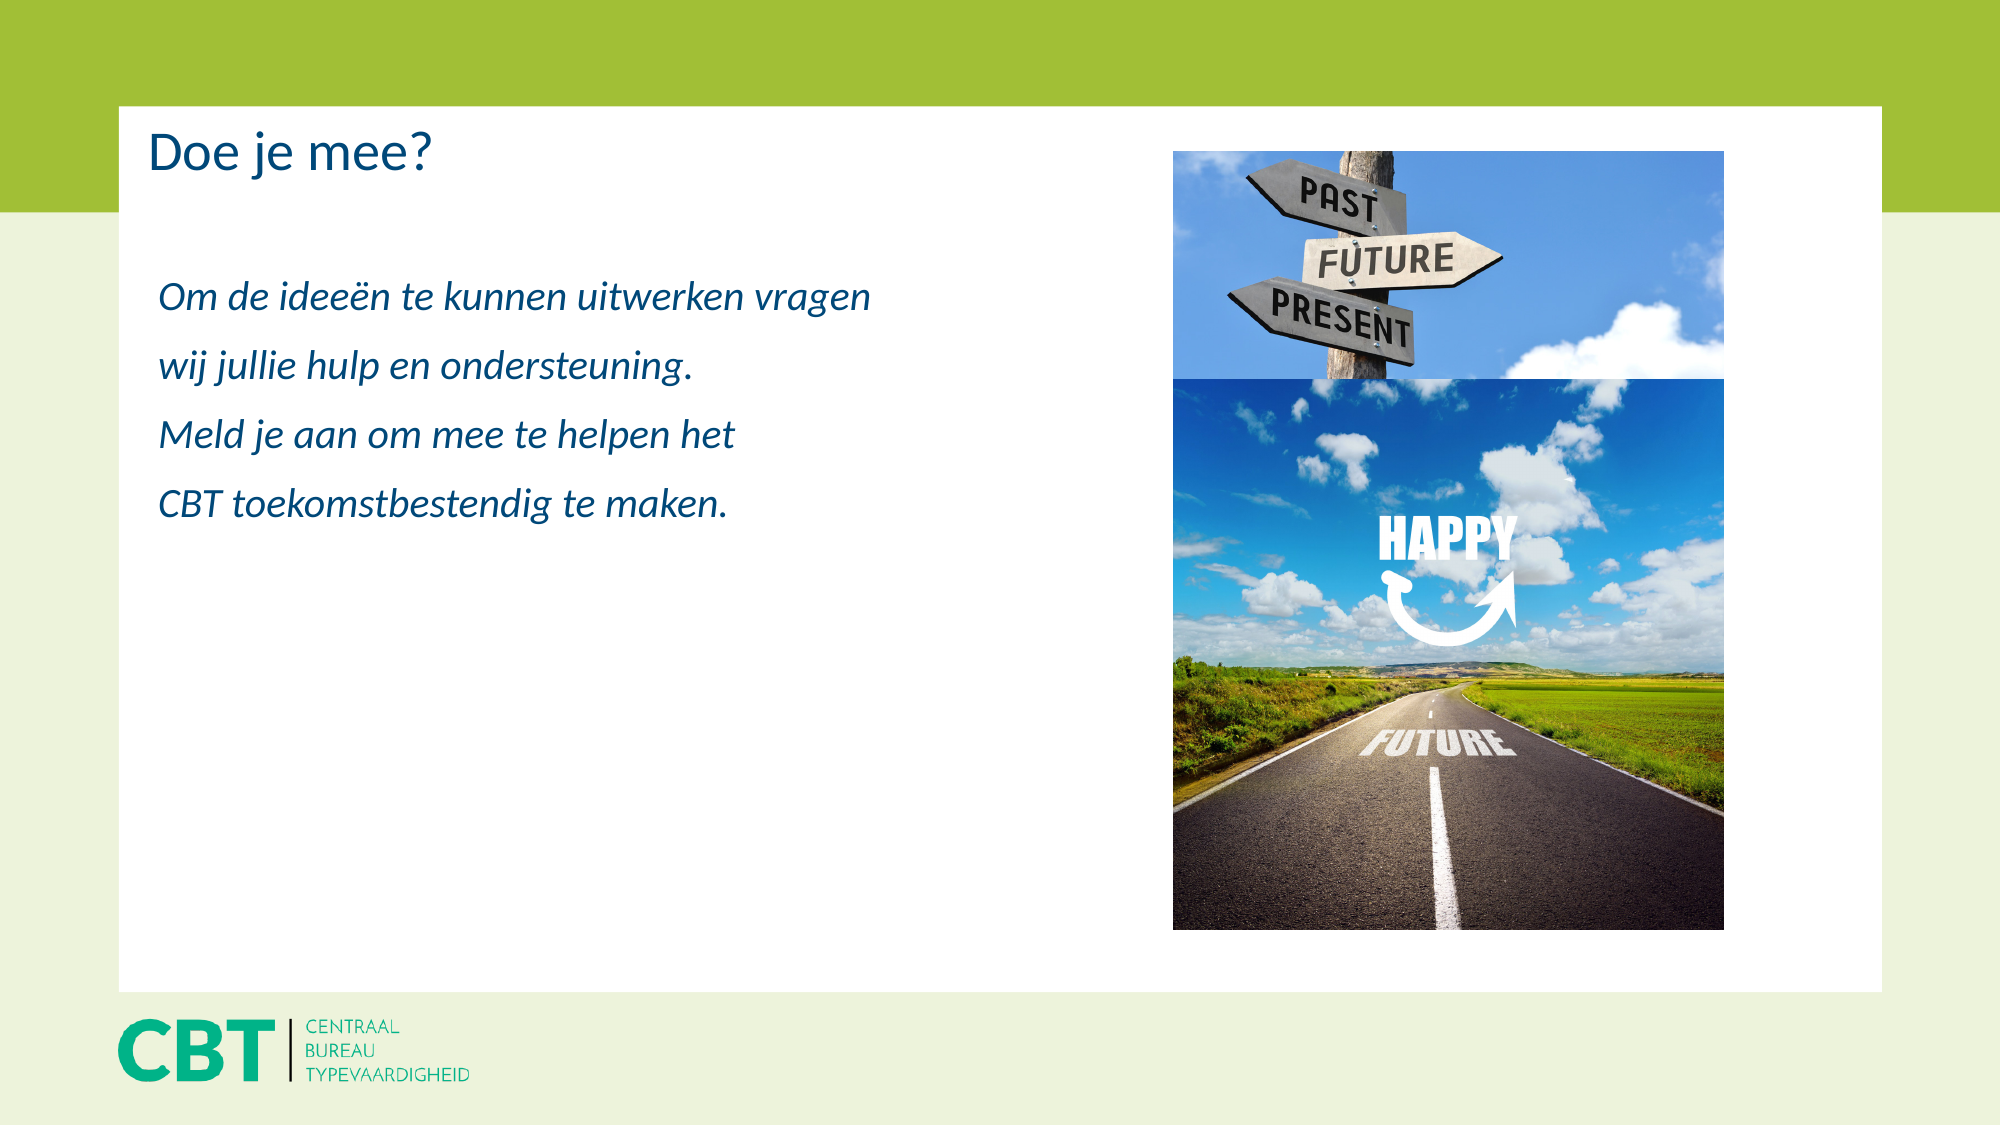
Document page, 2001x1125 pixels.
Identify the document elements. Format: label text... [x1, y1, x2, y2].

list Doe je mee? Om de ideeën te kunnen uitwerken vragen wij jullie hulp en ondersteuning. Meld je aan om mee te helpen het CBT toekomstbestendig te maken. [118, 106, 1882, 993]
picture [117, 1011, 469, 1118]
picture [1172, 150, 1724, 930]
